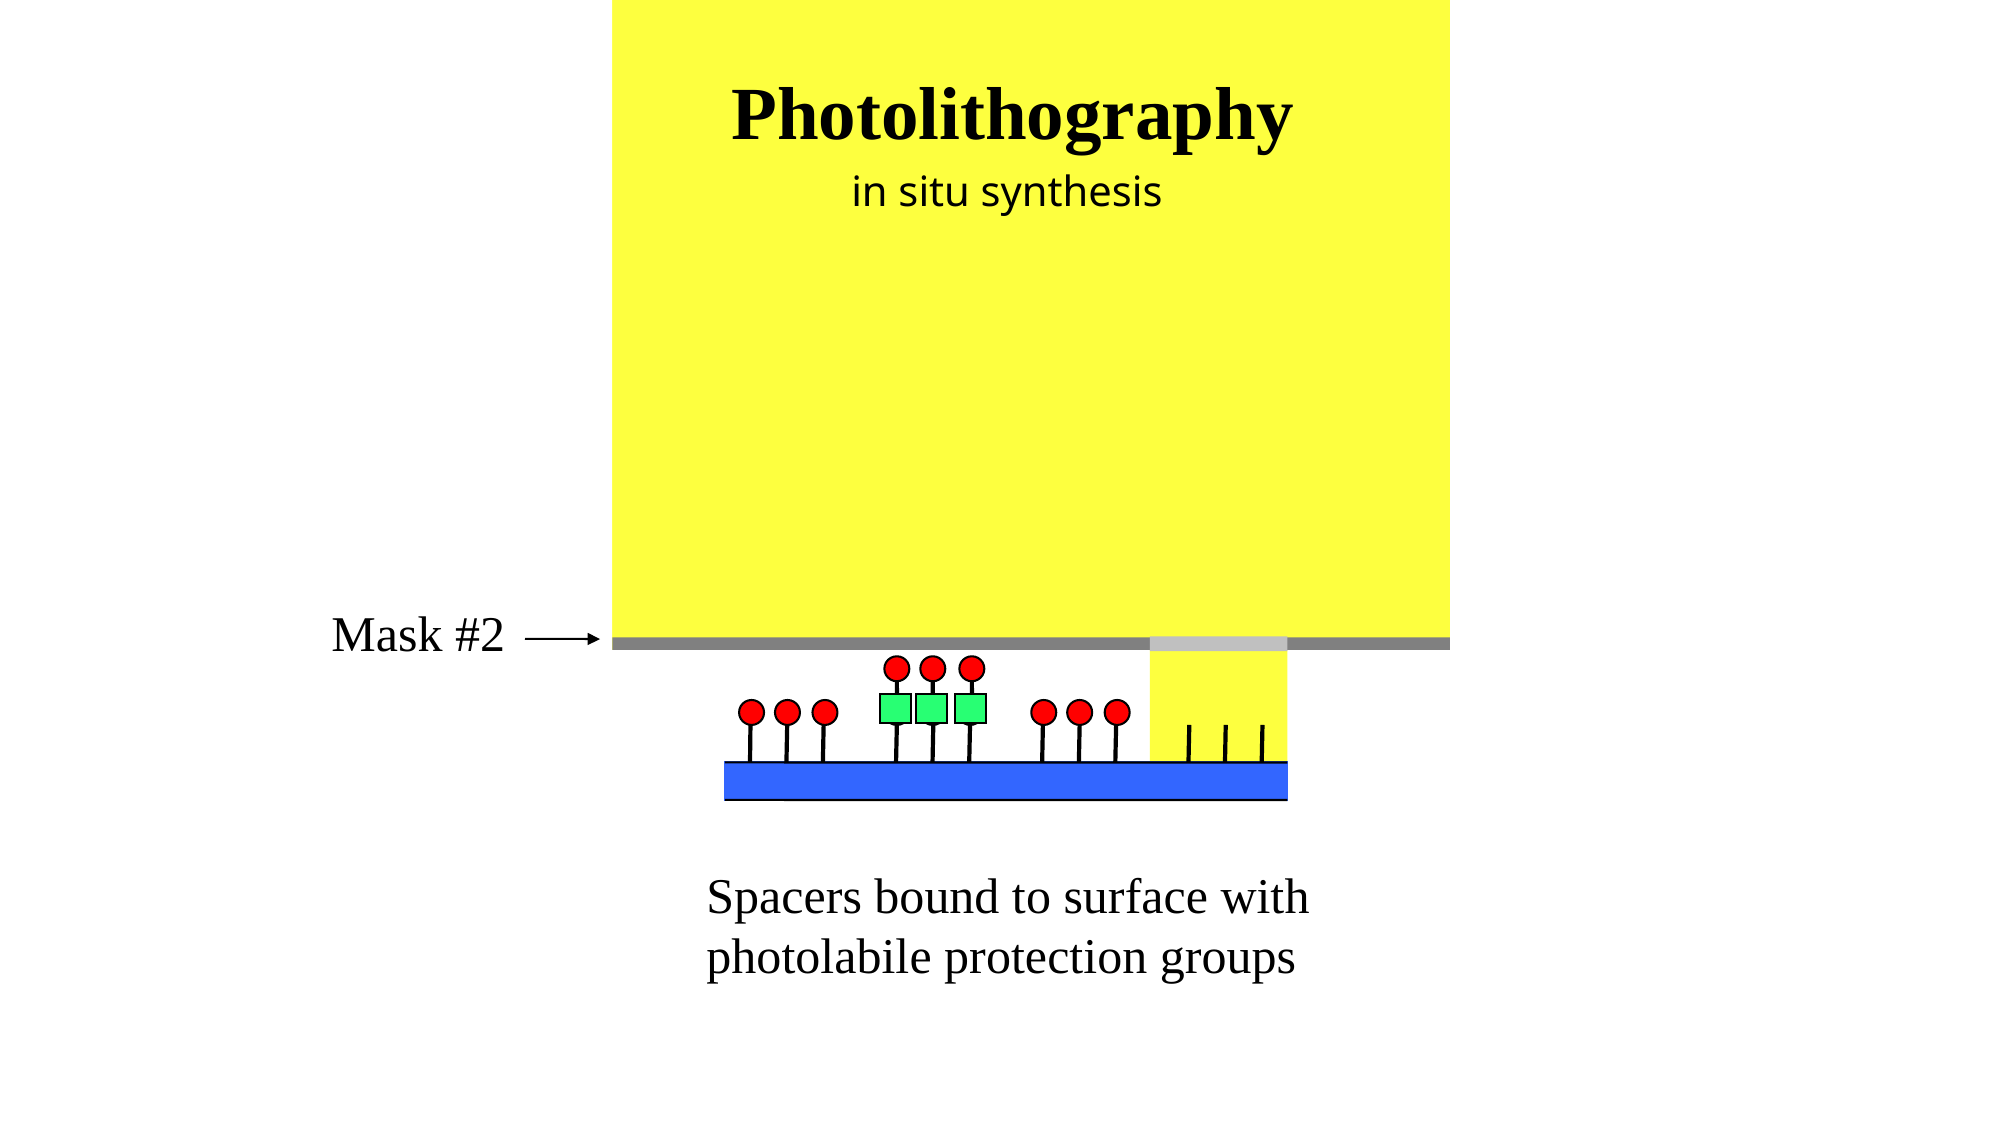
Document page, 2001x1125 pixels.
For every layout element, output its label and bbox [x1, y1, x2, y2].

text_box [324, 0, 1500, 1002]
